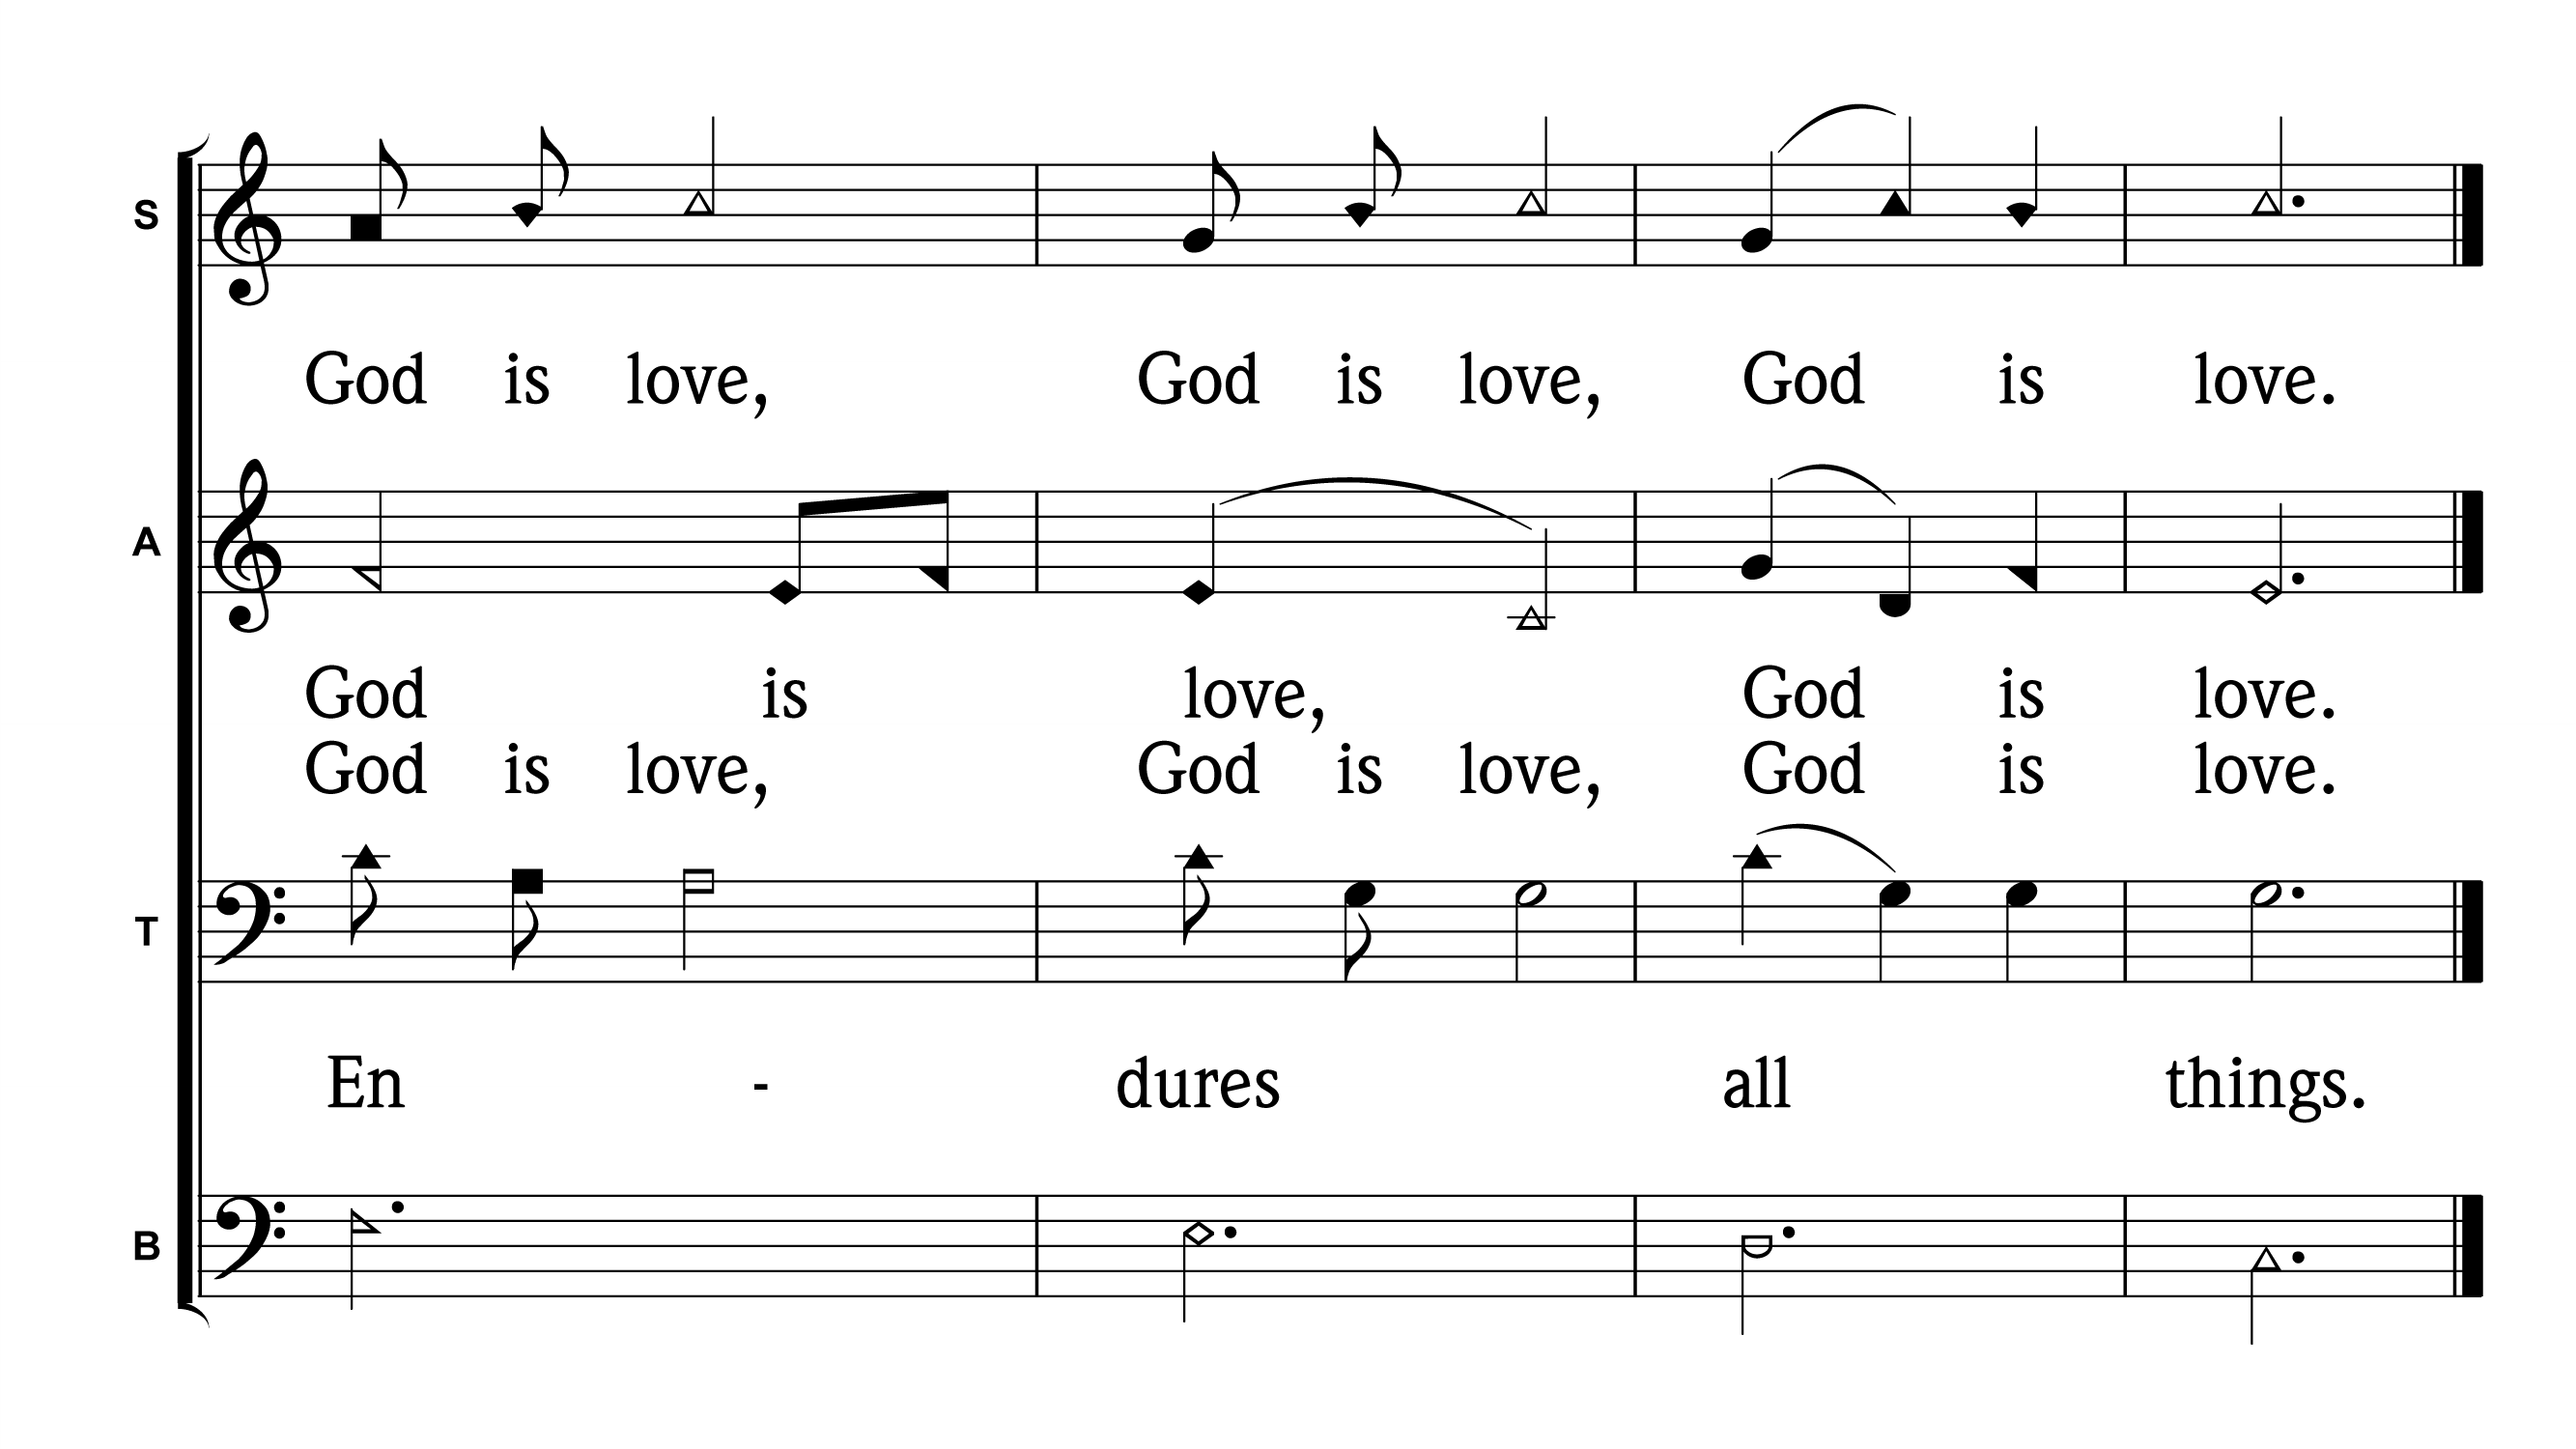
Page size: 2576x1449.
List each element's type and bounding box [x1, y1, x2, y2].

text_box [0, 0, 2576, 1449]
